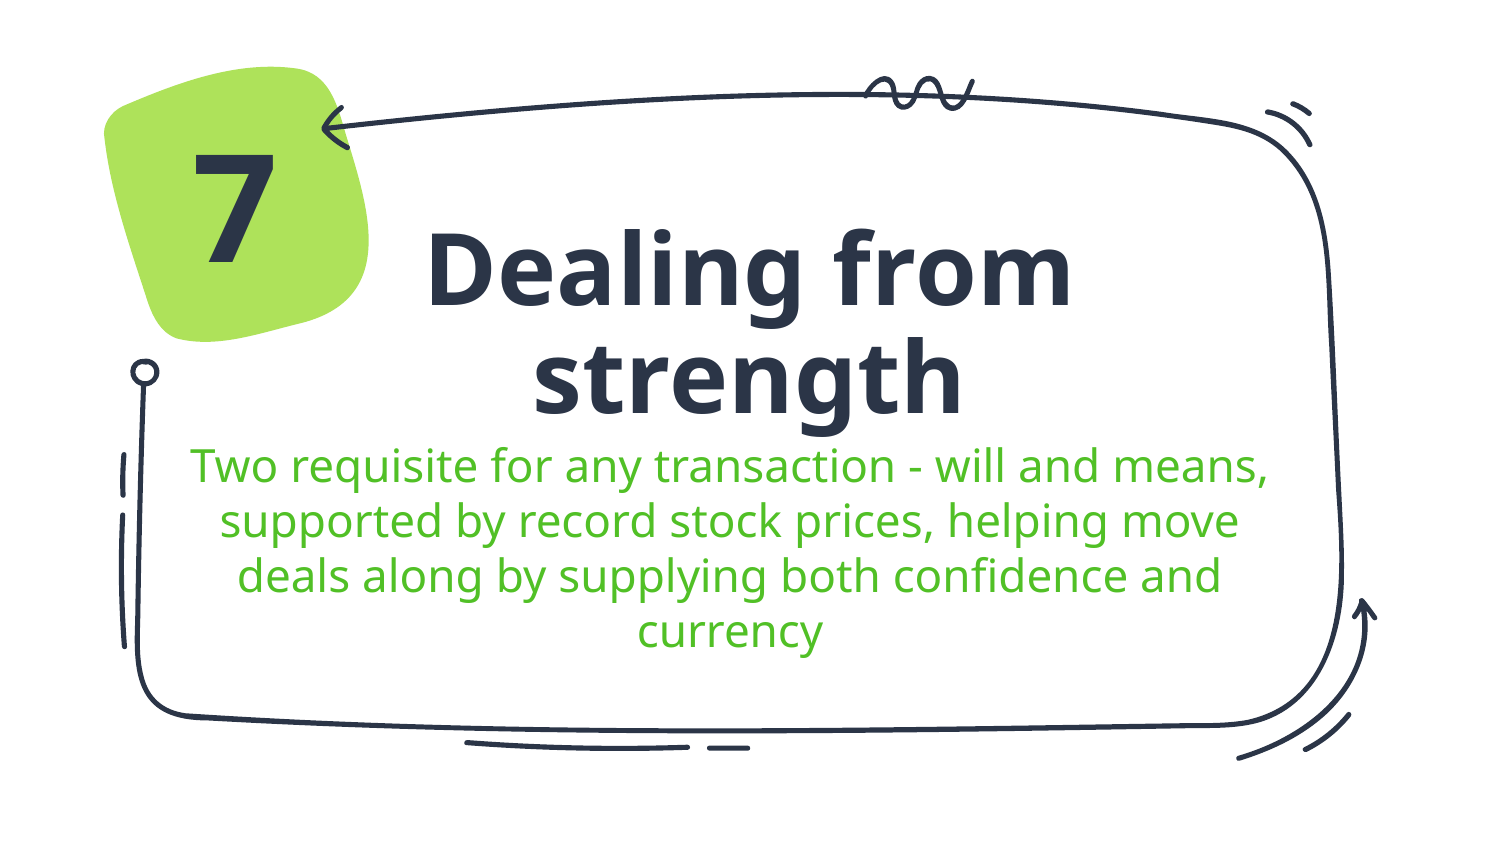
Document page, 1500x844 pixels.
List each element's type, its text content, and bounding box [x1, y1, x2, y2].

subtitle Two requisite for any transaction - will and means, supported by record stock prices, helping move deals along by supplying both confidence and currency [164, 437, 1297, 612]
title Dealing from strength [290, 324, 1210, 435]
text_box 7 [112, 80, 358, 325]
